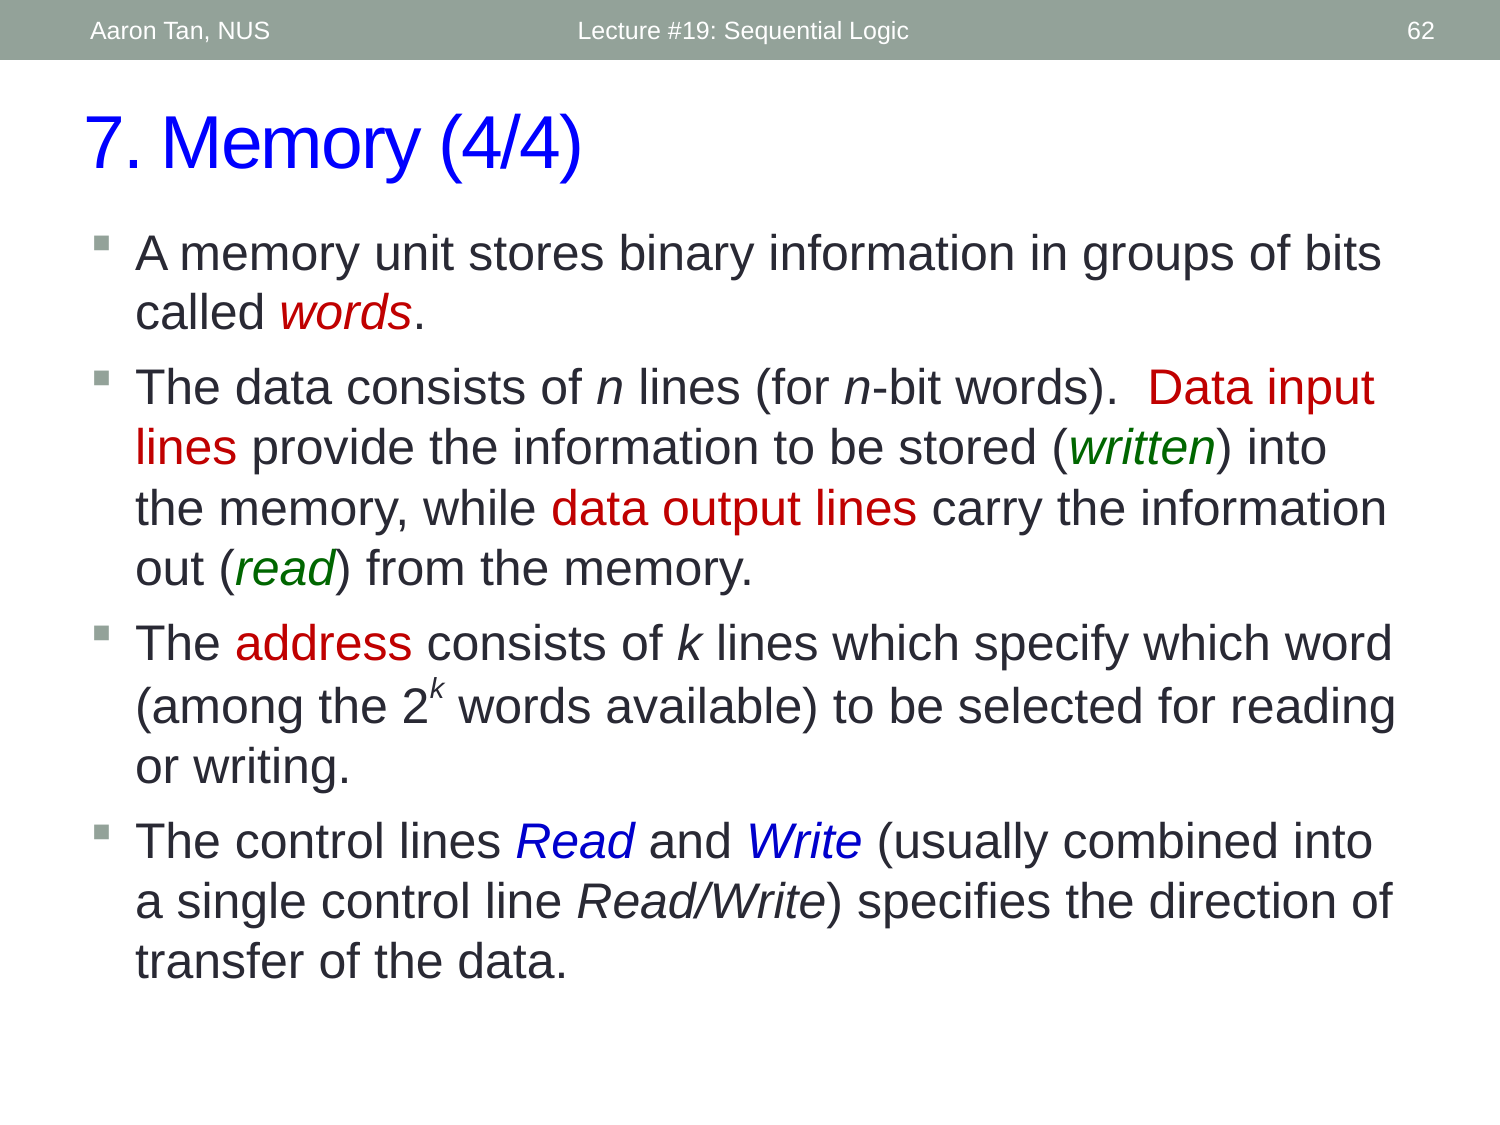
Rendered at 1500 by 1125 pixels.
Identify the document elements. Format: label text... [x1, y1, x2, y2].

footer Lecture #19: Sequential Logic [562, 3, 1238, 57]
title 7. Memory (4/4) [68, 86, 1450, 192]
slide_number 62 [1308, 3, 1450, 57]
slide_number Aaron Tan, NUS [75, 3, 550, 57]
text_box A memory unit stores binary information in groups of bits called words. The data consists of n lines (for n-bit words). Data input lines provide the information to be stored (written) into the memory, while data output lines carry the information out (read) from the memory. The address consists of k lines which specify which word (among the 2k words available) to be selected for reading or writing. The control lines Read and Write (usually combined into a single control line Read/Write) specifies the direction of transfer of the data. [74, 212, 1425, 1038]
